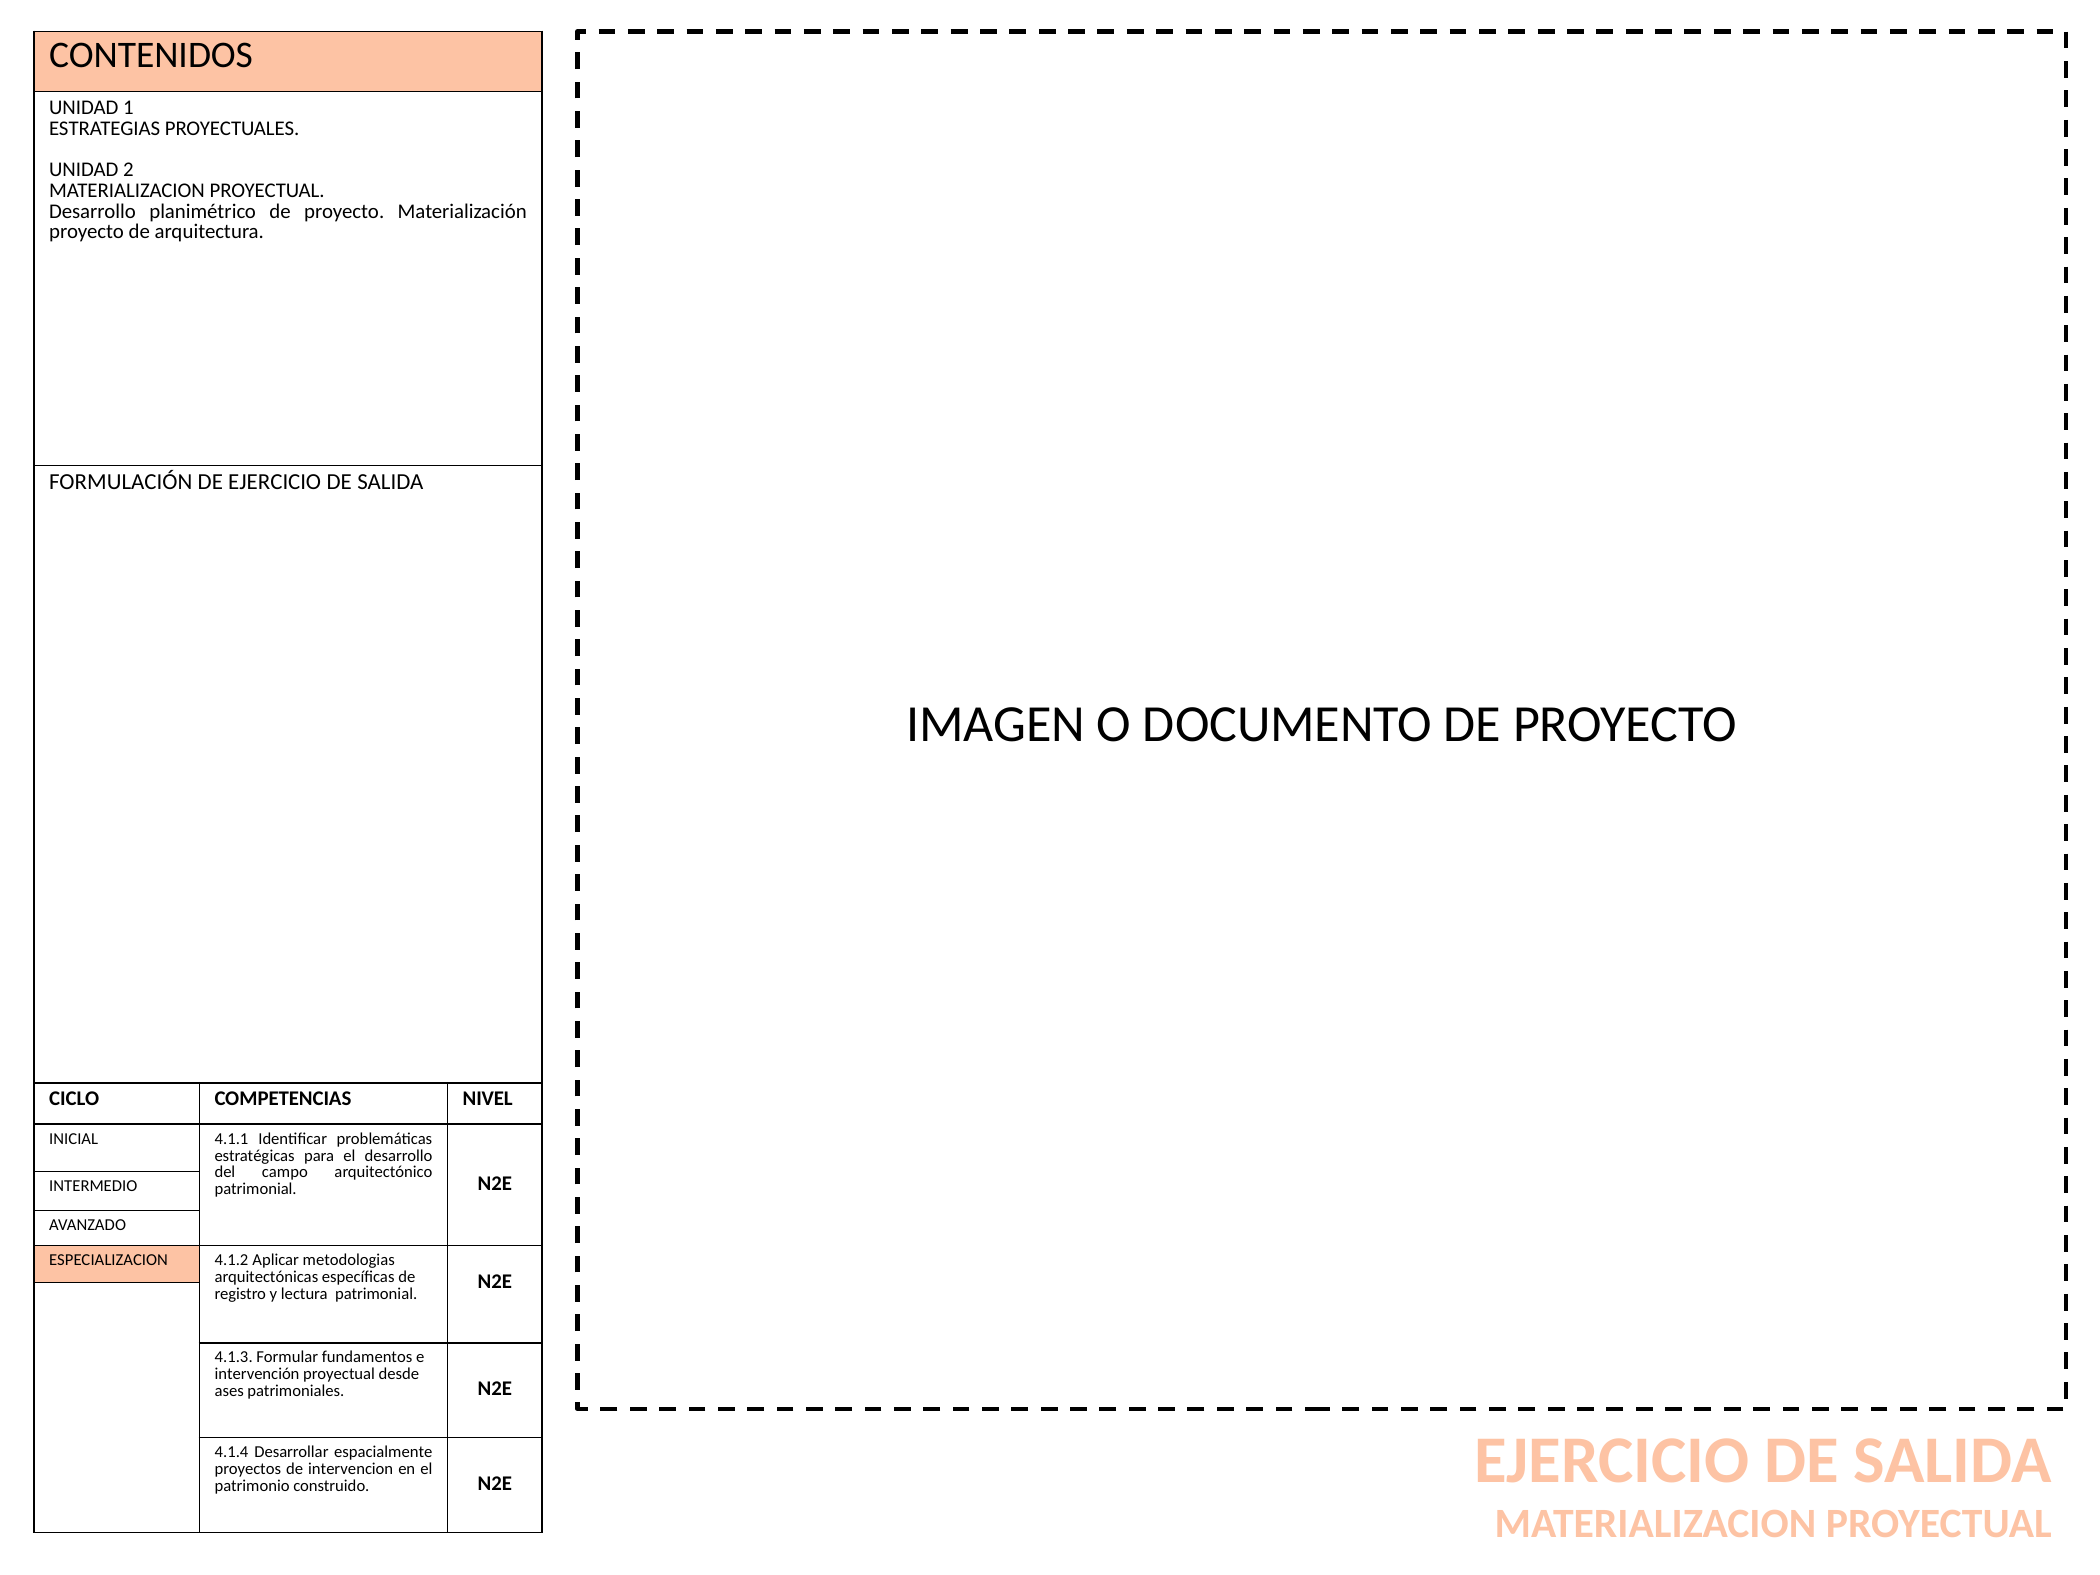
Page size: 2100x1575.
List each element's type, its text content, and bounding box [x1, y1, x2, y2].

table_cell 4.1.1 Identificar problemáticas estratégicas para el desarrollo del campo arquitectónico patrimonial. [200, 1125, 447, 1245]
table_cell N2E [448, 1246, 541, 1342]
table_cell N2E [448, 1438, 541, 1532]
table_header CONTENIDOS [35, 32, 541, 91]
table_cell 4.1.3. Formular fundamentos e intervención proyectual desde ases patrimoniales. [200, 1344, 447, 1437]
table_cell INICIAL [35, 1125, 199, 1171]
table_cell [35, 1283, 199, 1532]
table_cell UNIDAD 1 ESTRATEGIAS PROYECTUALES. UNIDAD 2 MATERIALIZACION PROYECTUAL. Desarrollo planimétrico de proyecto. Materialización proyecto de arquitectura. [35, 92, 541, 465]
table_cell CICLO [35, 1084, 199, 1123]
table_cell N2E [448, 1344, 541, 1437]
table_cell INTERMEDIO [35, 1172, 199, 1210]
table_cell FORMULACIÓN DE EJERCICIO DE SALIDA [35, 466, 541, 1082]
table_cell N2E [448, 1125, 541, 1245]
table_cell NIVEL [448, 1084, 541, 1123]
table_cell ESPECIALIZACION [35, 1246, 199, 1282]
text_box EJERCICIO DE SALIDA MATERIALIZACION PROYECTUAL [1050, 1408, 2067, 1554]
table_cell 4.1.2 Aplicar metodologias arquitectónicas específicas de registro y lectura patrimonial. [200, 1246, 447, 1342]
table_cell COMPETENCIAS [200, 1084, 447, 1123]
text_box IMAGEN O DOCUMENTO DE PROYECTO [575, 29, 2068, 1411]
table_cell AVANZADO [35, 1211, 199, 1245]
table_cell 4.1.4 Desarrollar espacialmente proyectos de intervencion en el patrimonio construido. [200, 1438, 447, 1532]
